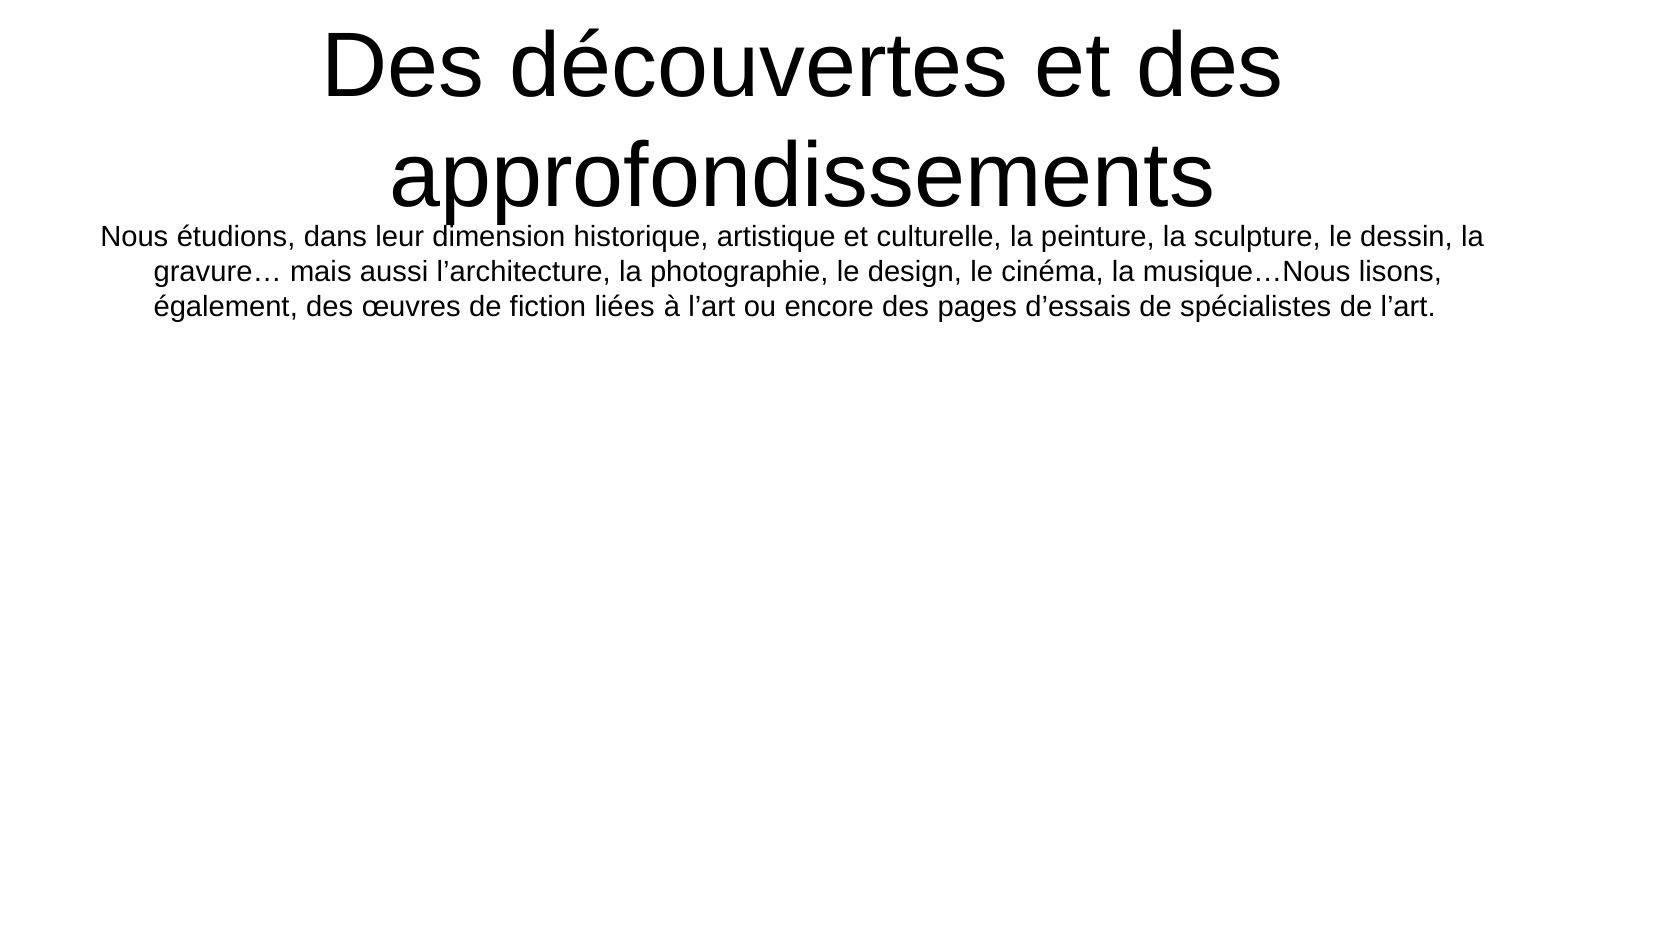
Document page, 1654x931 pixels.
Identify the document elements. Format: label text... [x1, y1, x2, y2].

list Nous étudions, dans leur dimension historique, artistique et culturelle, la peinture, la sculpture, le dessin, la gravure… mais aussi l’architecture, la photographie, le design, le cinéma, la musique…Nous lisons, également, des œuvres de fiction liées à l’art ou encore des pages d’essais de spécialistes de l’art. [82, 217, 1571, 757]
title Des découvertes et des approfondissements [59, 12, 1548, 218]
